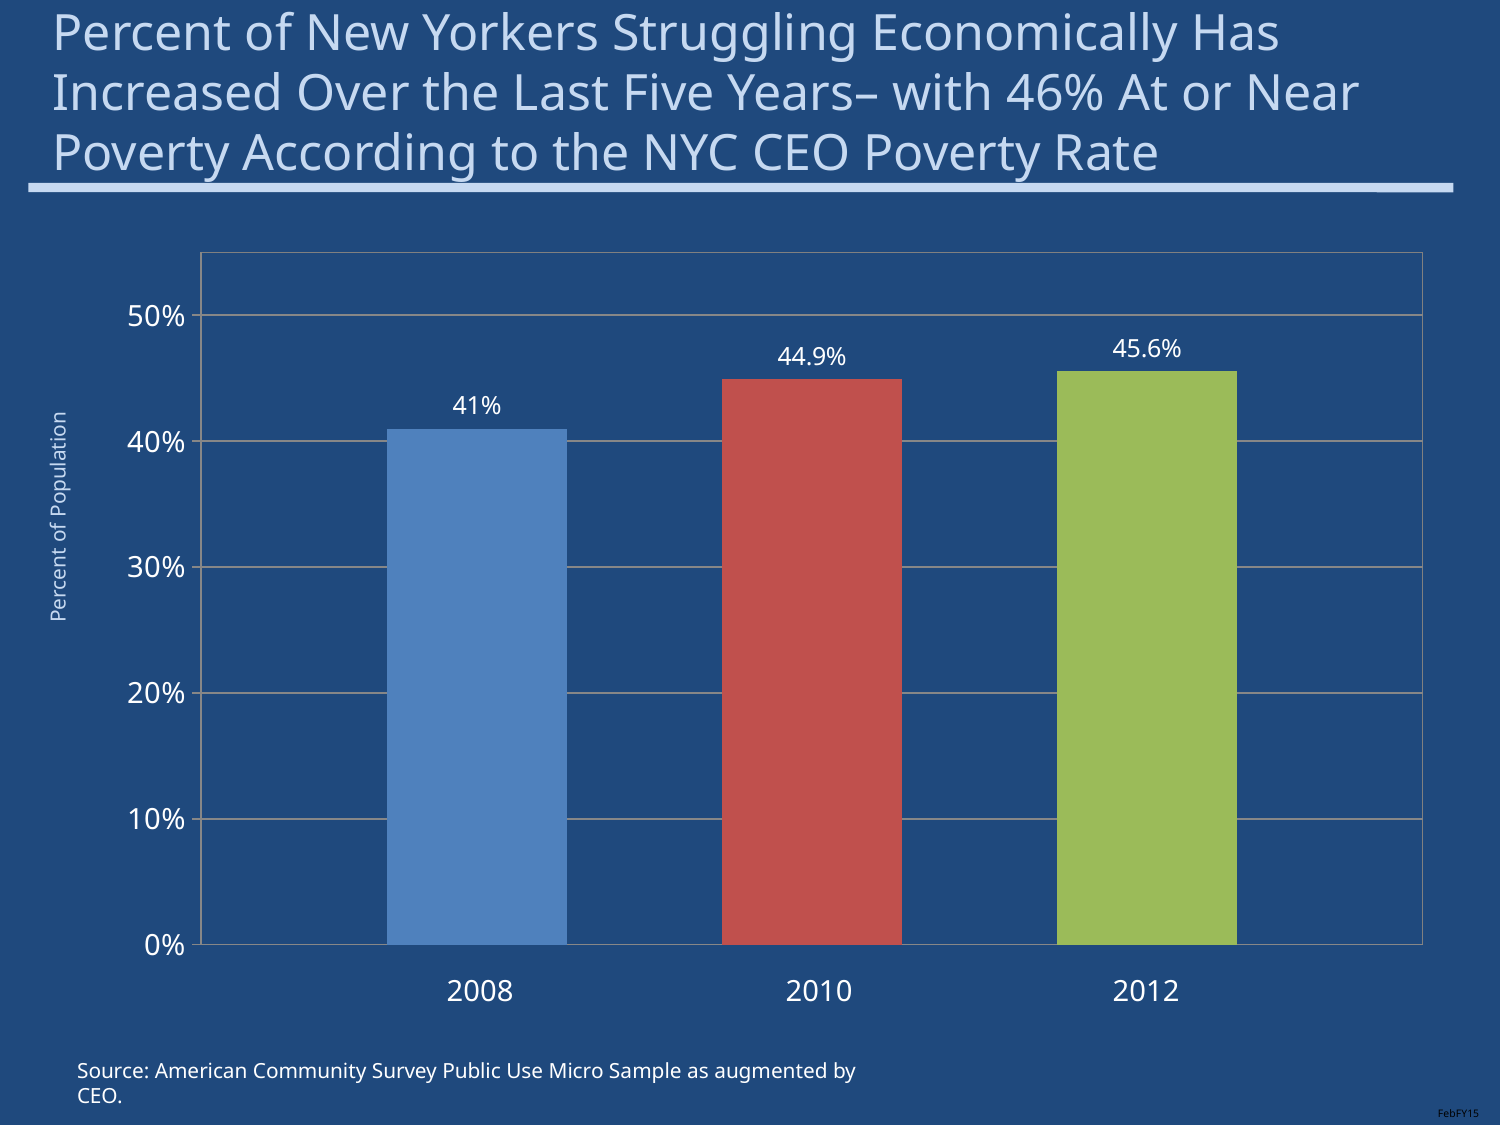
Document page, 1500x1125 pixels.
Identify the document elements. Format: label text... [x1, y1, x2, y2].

text_box 2008 [413, 989, 547, 1015]
chart [99, 237, 1451, 981]
text_box 2012 [1079, 989, 1213, 1015]
text_box Percent of Population [37, 250, 78, 638]
title Percent of New Yorkers Struggling Economically Has Increased Over the Last Five Years– with 46% At or Near Poverty According to the NYC CEO Poverty Rate [37, 24, 1463, 155]
text_box 2010 [752, 989, 886, 1015]
text_box Source: American Community Survey Public Use Micro Sample as augmented by CEO. [62, 1050, 900, 1125]
